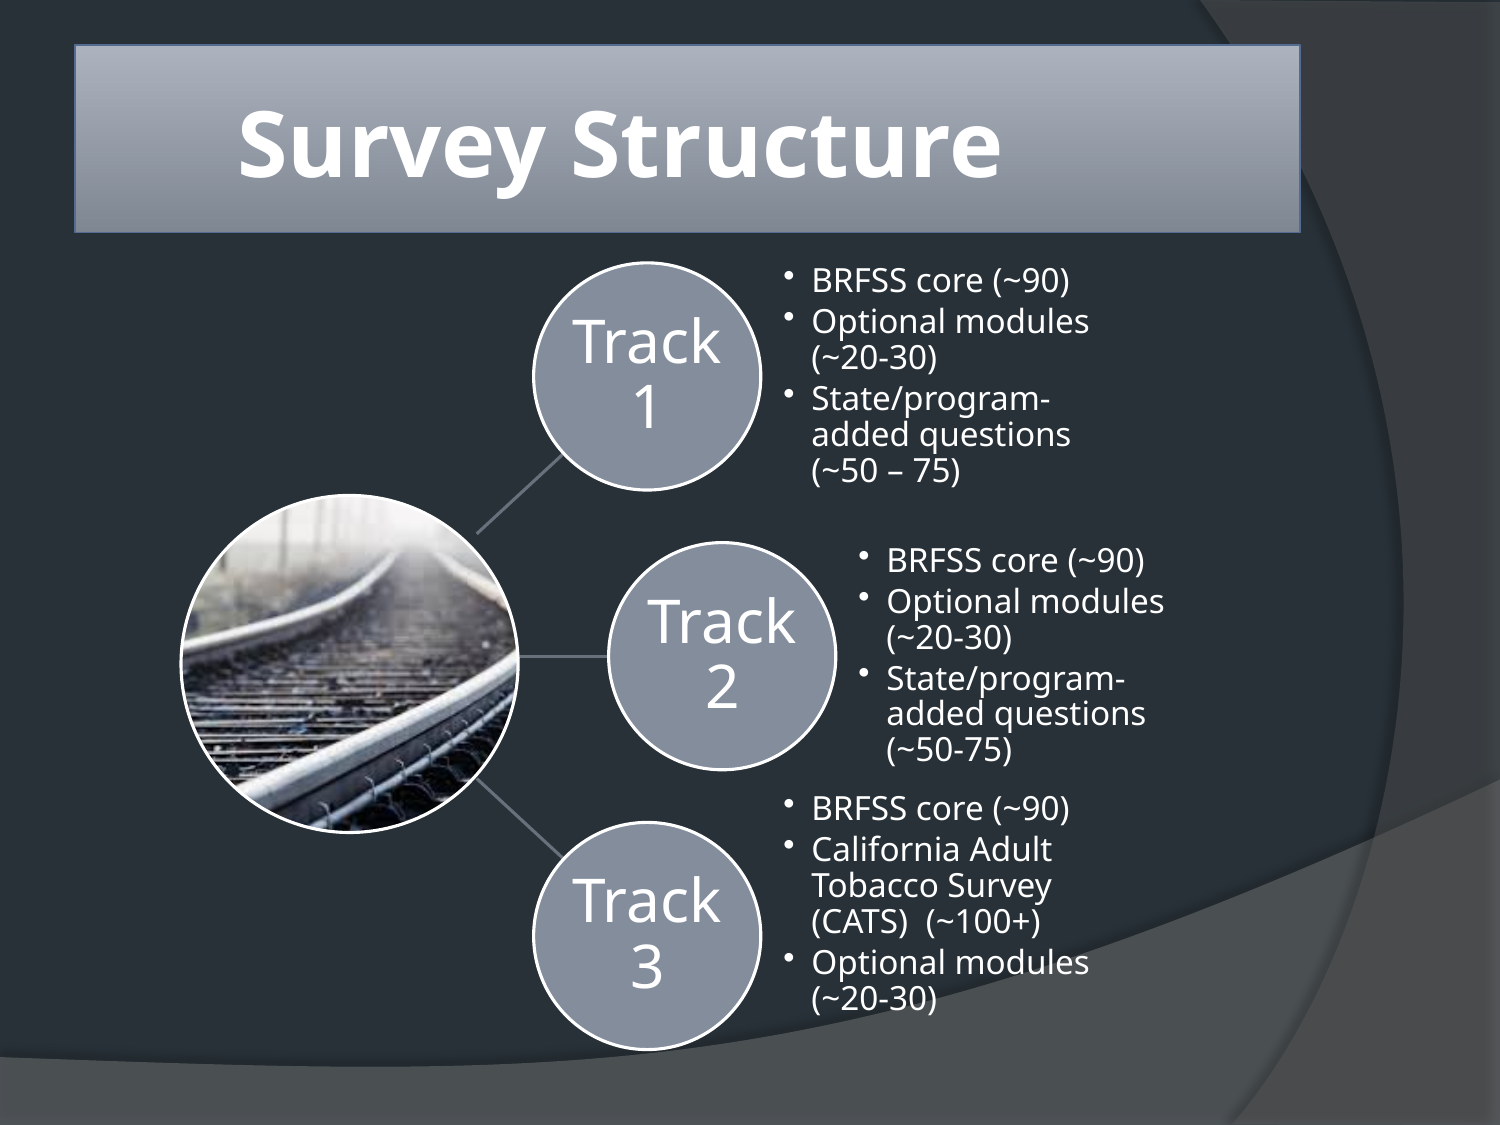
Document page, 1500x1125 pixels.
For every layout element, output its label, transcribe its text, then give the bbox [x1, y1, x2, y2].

title Survey Structure [74, 44, 1301, 233]
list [74, 262, 1301, 1051]
